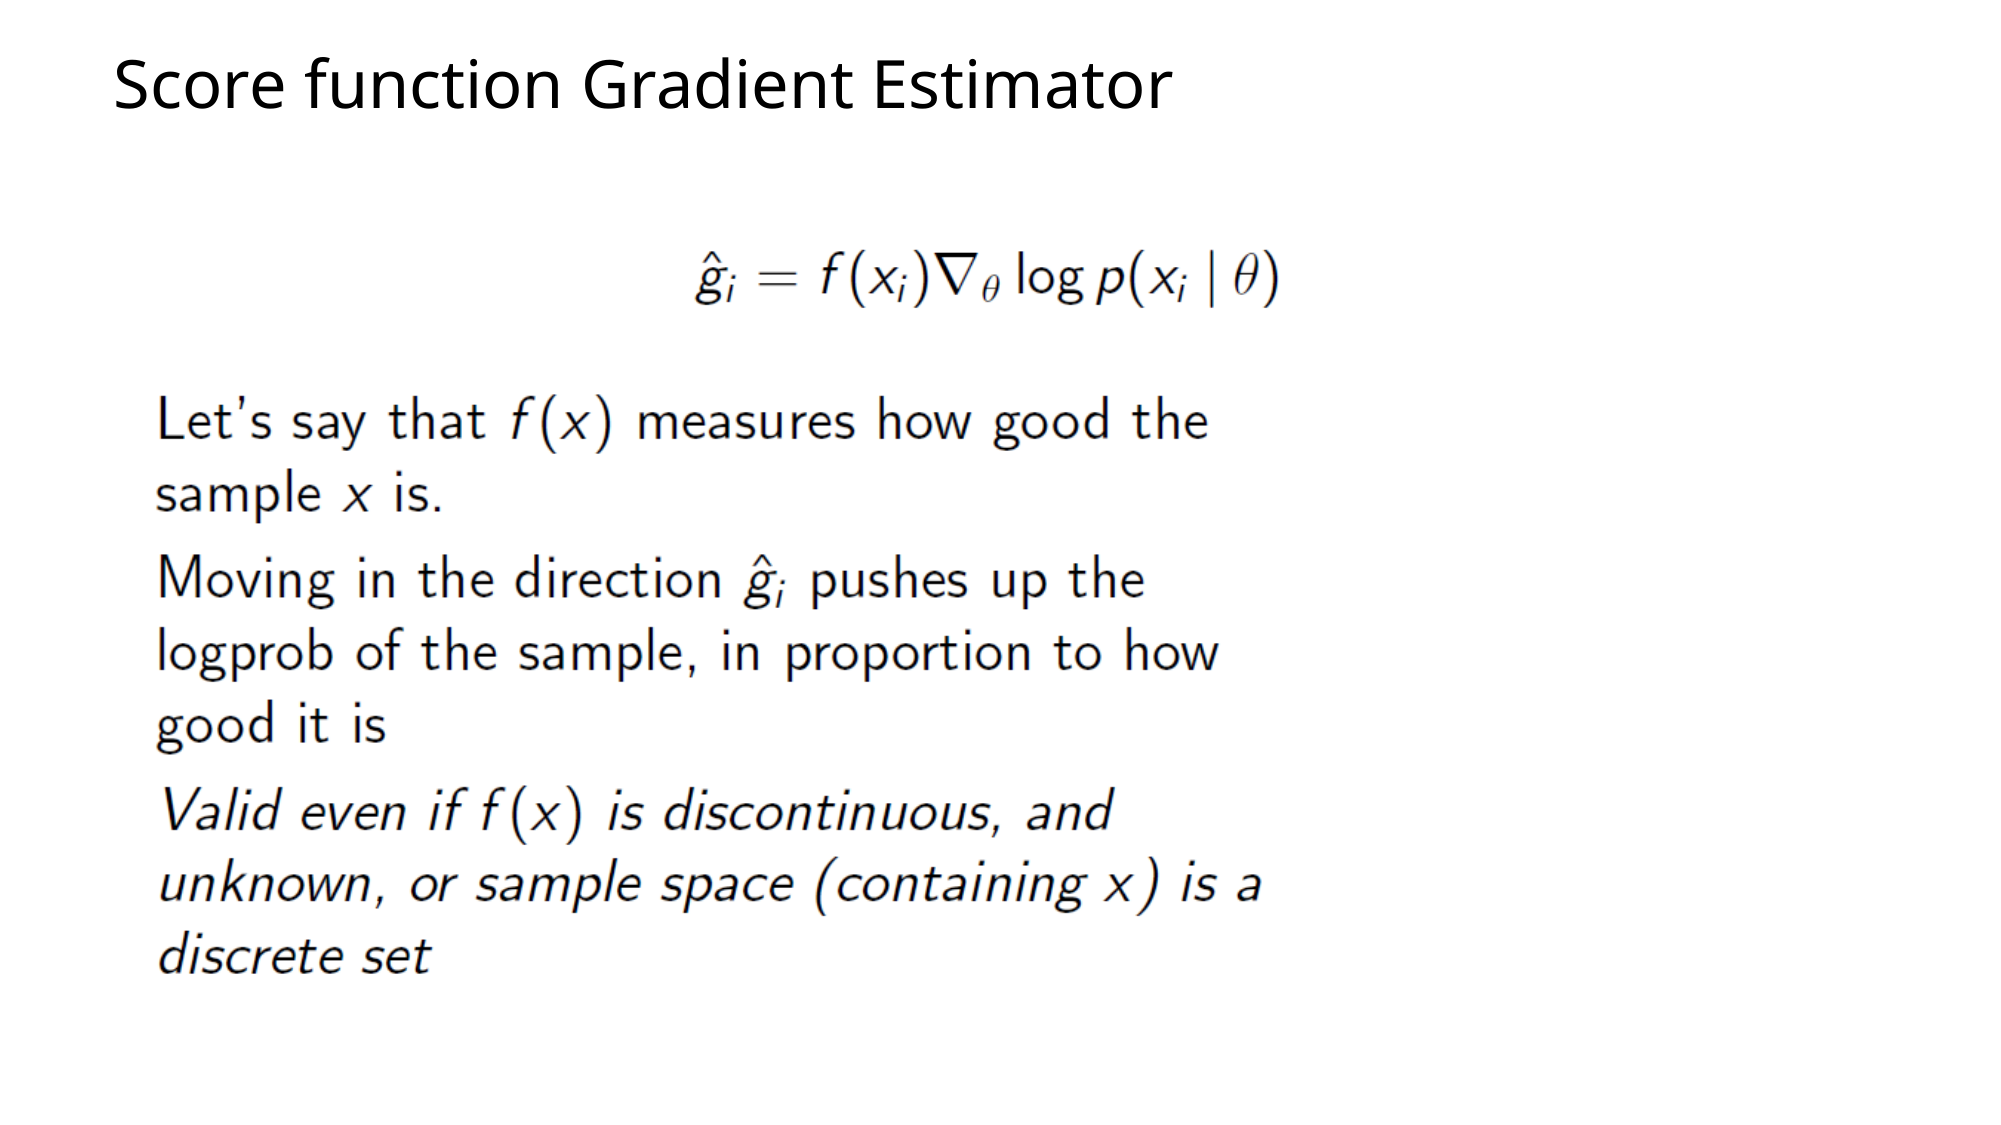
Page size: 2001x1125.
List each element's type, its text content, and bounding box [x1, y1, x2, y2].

picture [656, 211, 1302, 337]
picture [142, 368, 1278, 1008]
title Score function Gradient Estimator [99, 40, 1824, 134]
